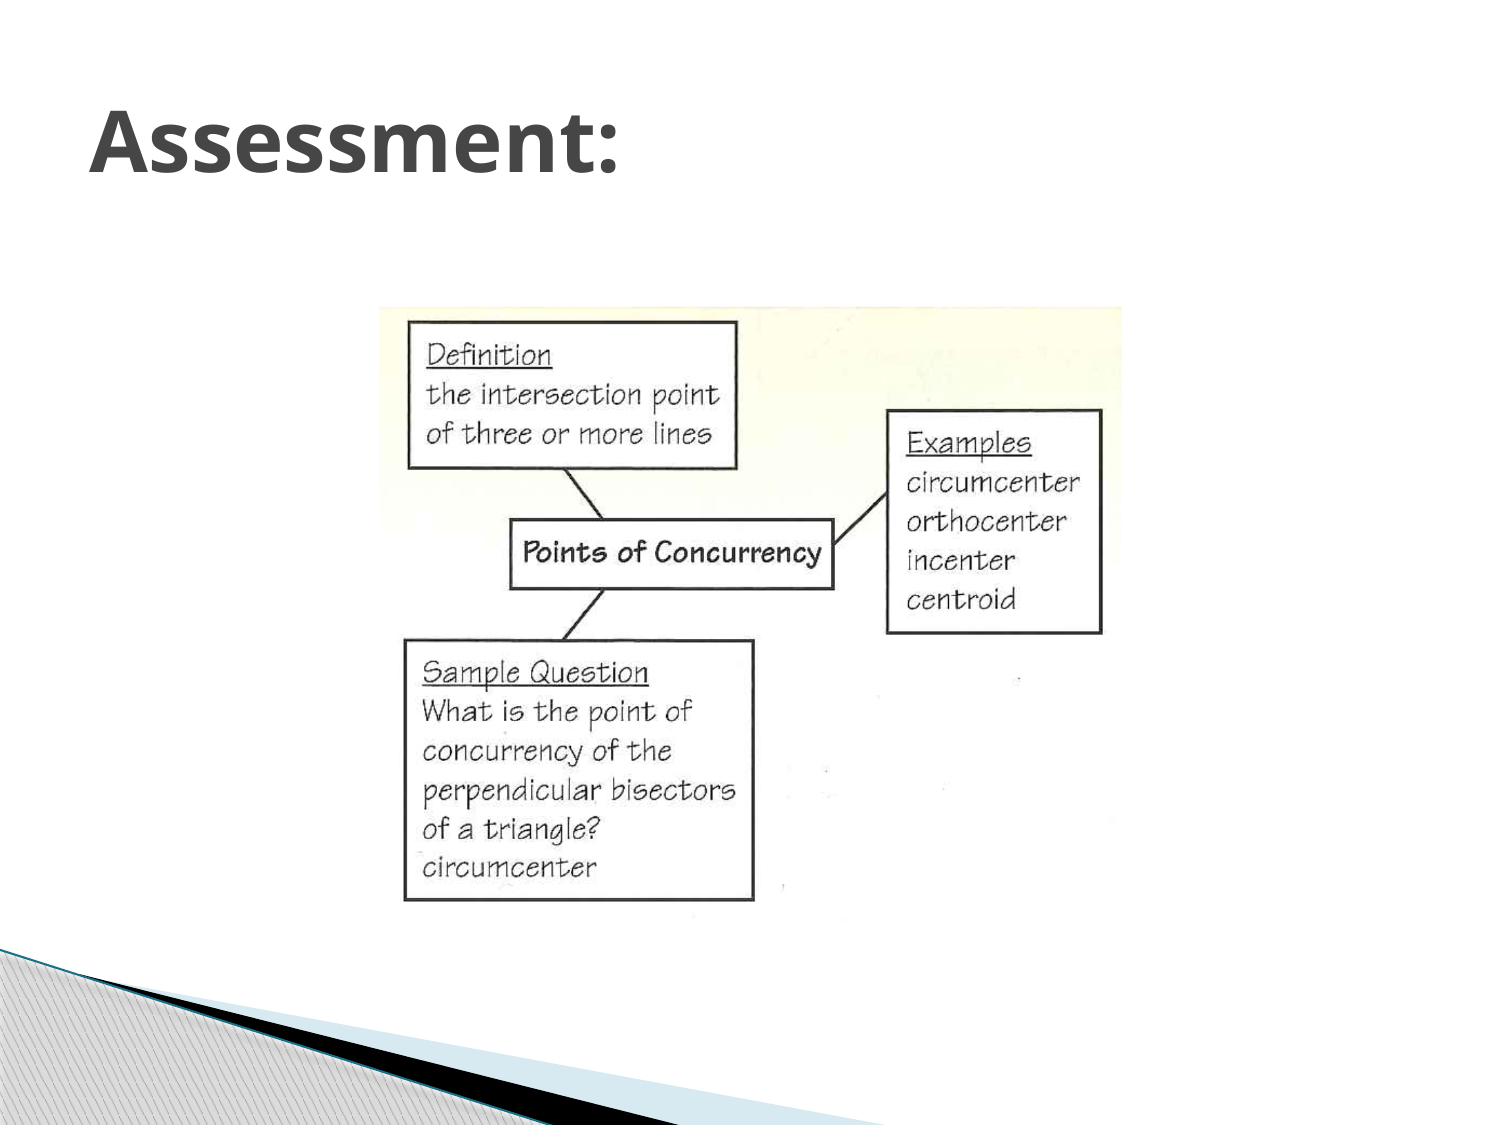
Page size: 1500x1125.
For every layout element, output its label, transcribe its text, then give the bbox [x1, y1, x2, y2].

picture [1058, 307, 1122, 922]
title Assessment: [75, 45, 1425, 233]
picture [379, 307, 442, 922]
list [442, 242, 1058, 986]
